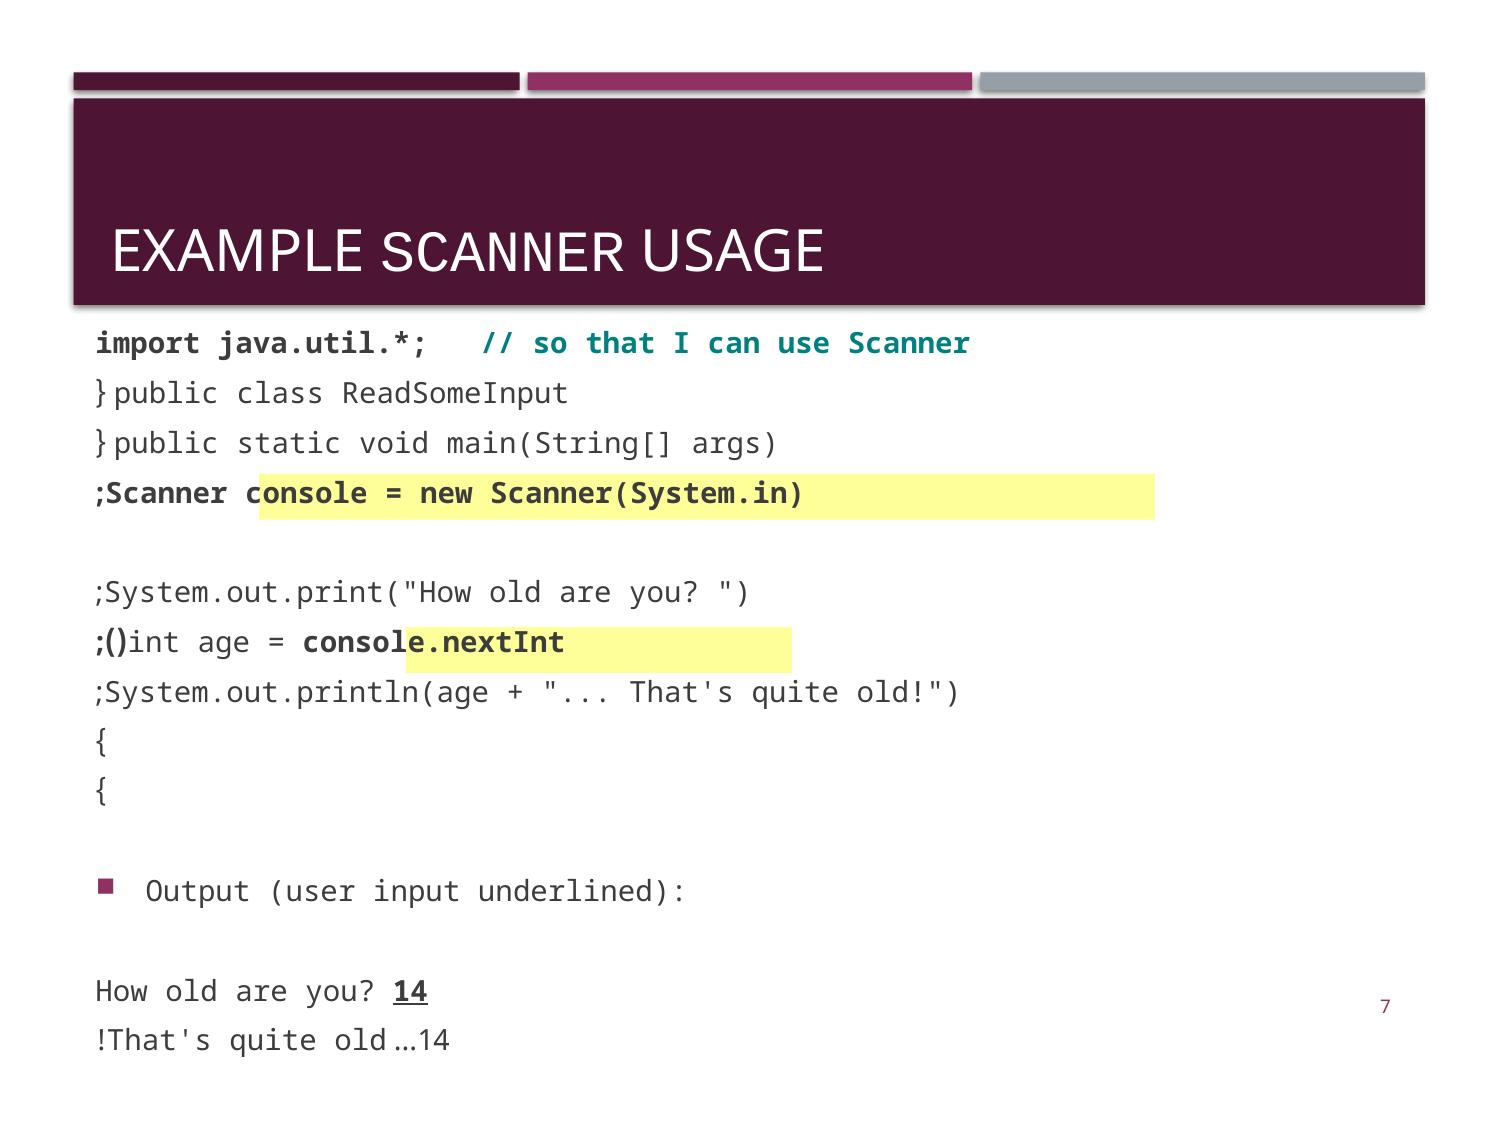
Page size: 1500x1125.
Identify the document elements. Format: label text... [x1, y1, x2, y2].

slide_number 7 [1279, 977, 1406, 1037]
list import java.util.*; // so that I can use Scanner public class ReadSomeInput { public static void main(String[] args) { Scanner console = new Scanner(System.in); System.out.print("How old are you? "); int age = console.nextInt(); System.out.println(age + "... That's quite old!"); } } Output (user input underlined): How old are you? 14 14... That's quite old! [80, 317, 1392, 1068]
title Example Scanner usage [95, 112, 1406, 291]
